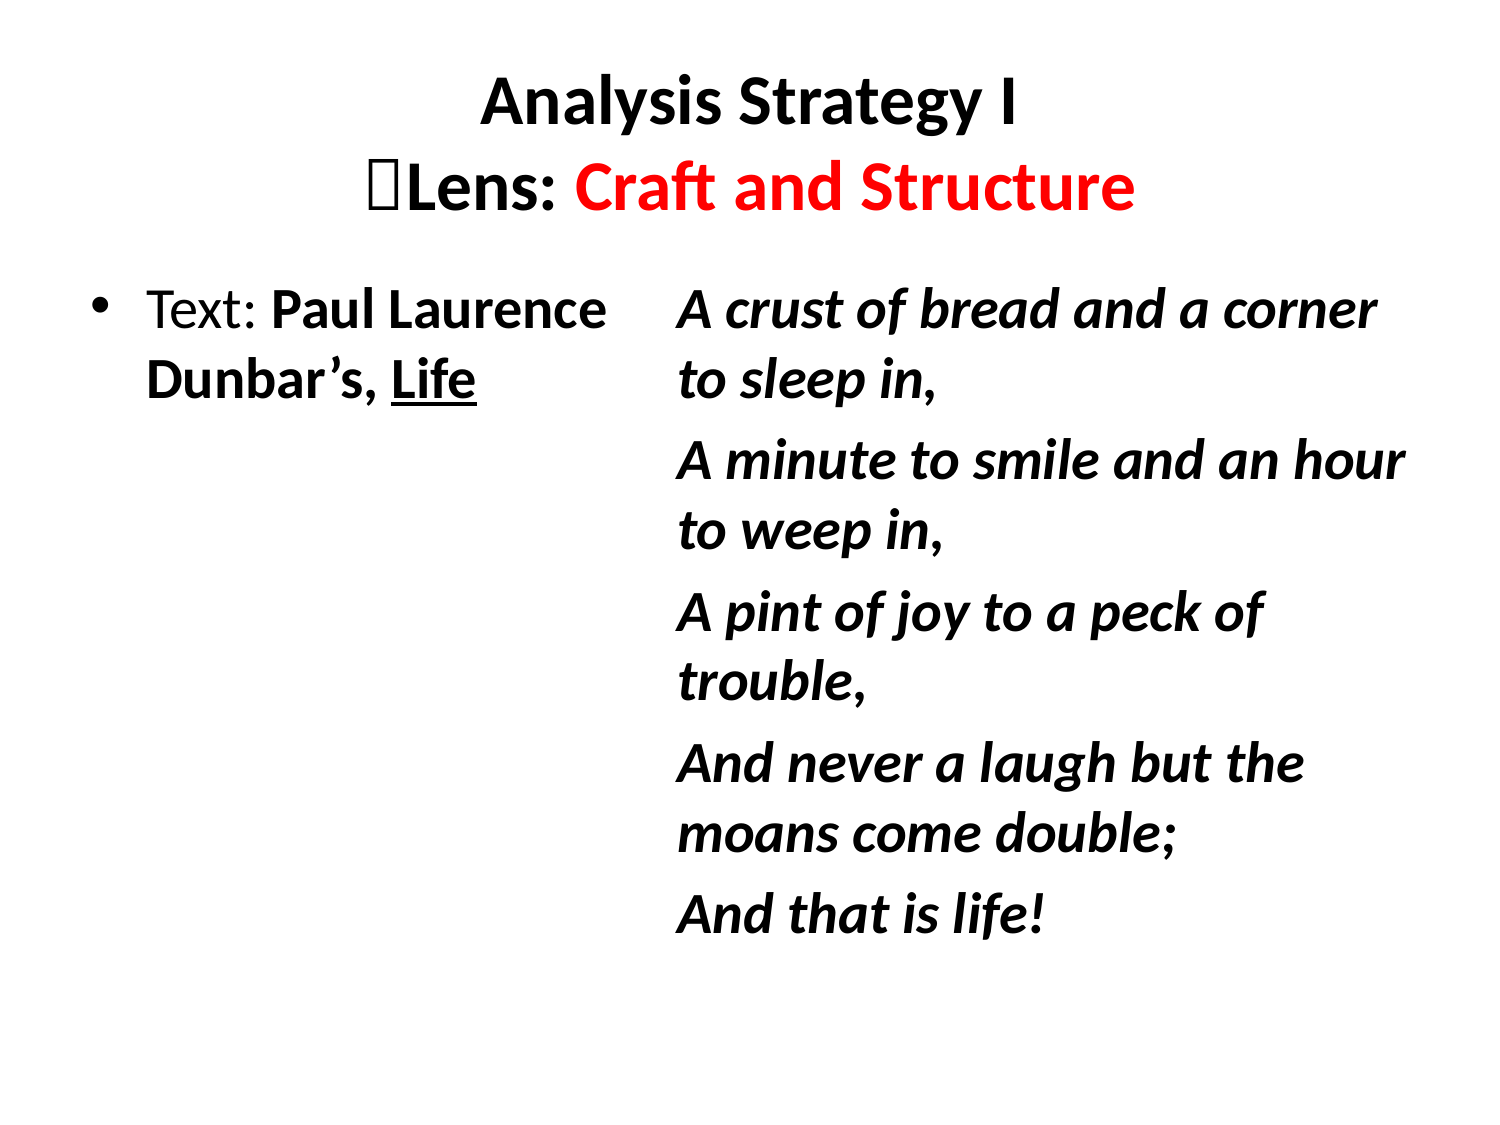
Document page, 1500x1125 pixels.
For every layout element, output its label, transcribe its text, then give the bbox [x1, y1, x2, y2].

list Text: Paul Laurence Dunbar’s, Life [75, 262, 638, 1005]
title Analysis Strategy I Lens: Craft and Structure [75, 45, 1425, 233]
list A crust of bread and a corner to sleep in, A minute to smile and an hour to weep in, A pint of joy to a peck of trouble, And never a laugh but the moans come double; And that is life! [662, 262, 1450, 1050]
